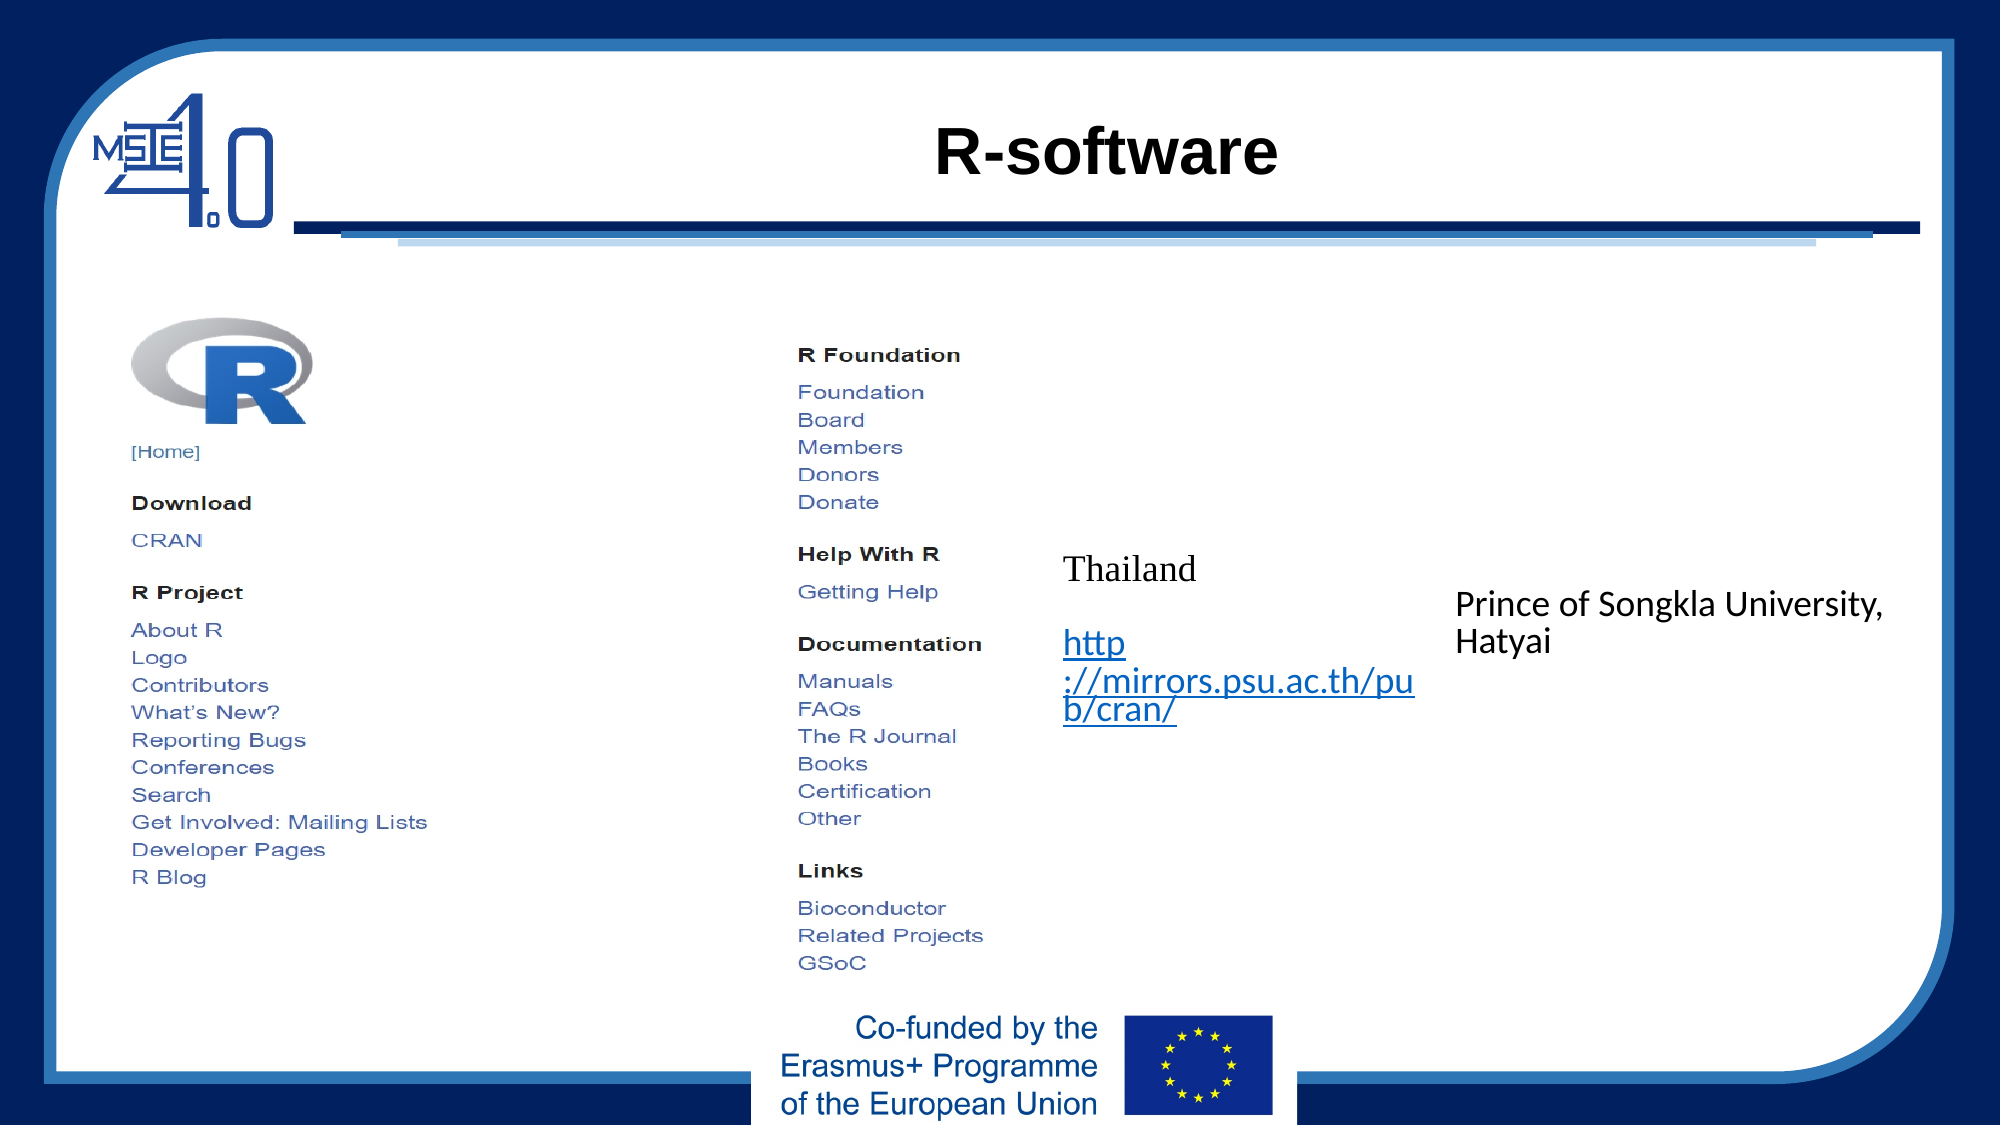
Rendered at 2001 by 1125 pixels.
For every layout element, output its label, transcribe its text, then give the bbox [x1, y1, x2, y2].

table_header Prince of Songkla University, Hatyai [1440, 345, 1920, 906]
table_header Thailand http://mirrors.psu.ac.th/pub/cran/ [1048, 345, 1440, 906]
title R-software [294, 79, 1921, 226]
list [110, 288, 1048, 995]
picture [751, 1003, 1298, 1125]
